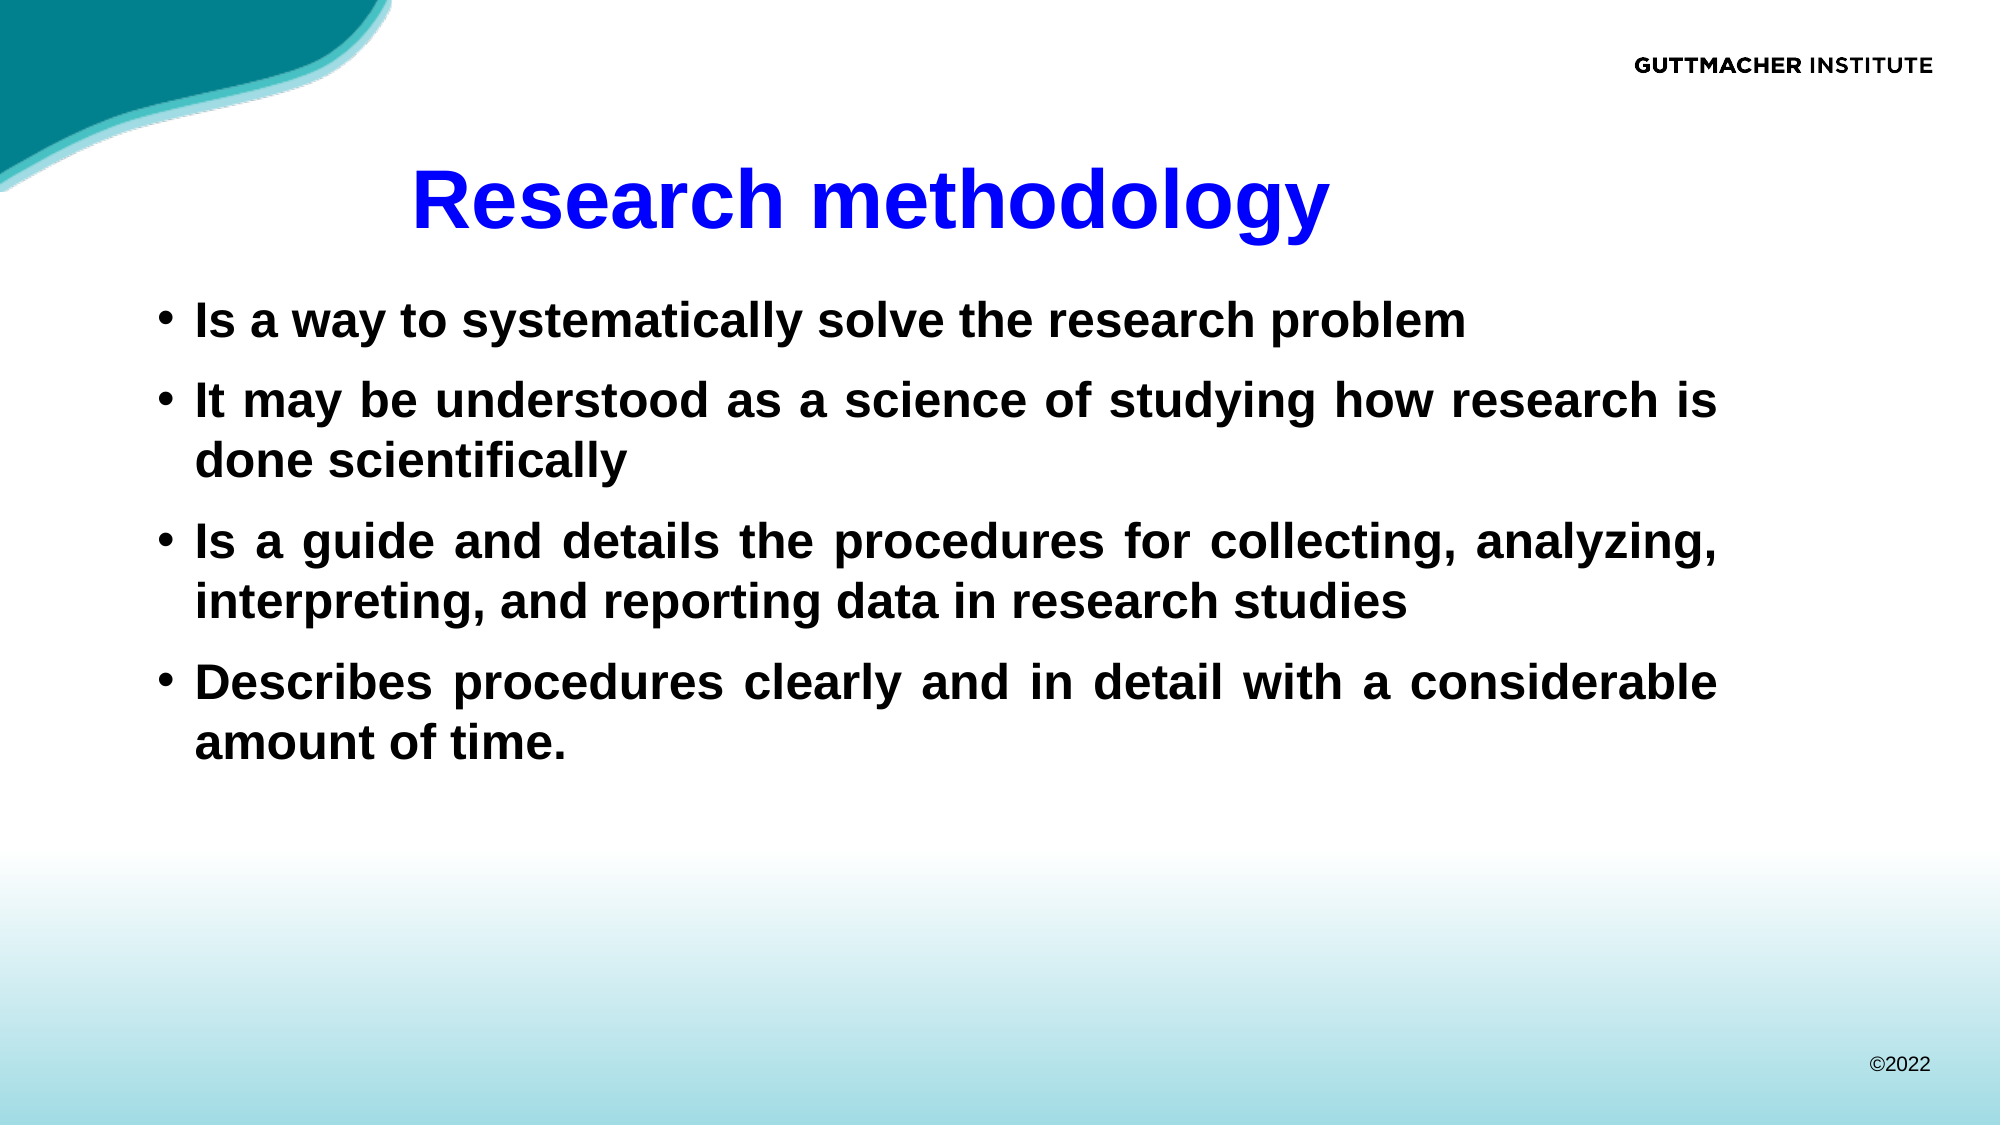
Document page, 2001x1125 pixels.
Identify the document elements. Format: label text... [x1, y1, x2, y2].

list Is a way to systematically solve the research problem It may be understood as a science of studying how research is done scientifically Is a guide and details the procedures for collecting, analyzing, interpreting, and reporting data in research studies Describes procedures clearly and in detail with a considerable amount of time. [142, 279, 1734, 911]
title Research methodology [397, 137, 1644, 246]
picture [1631, 48, 1936, 81]
